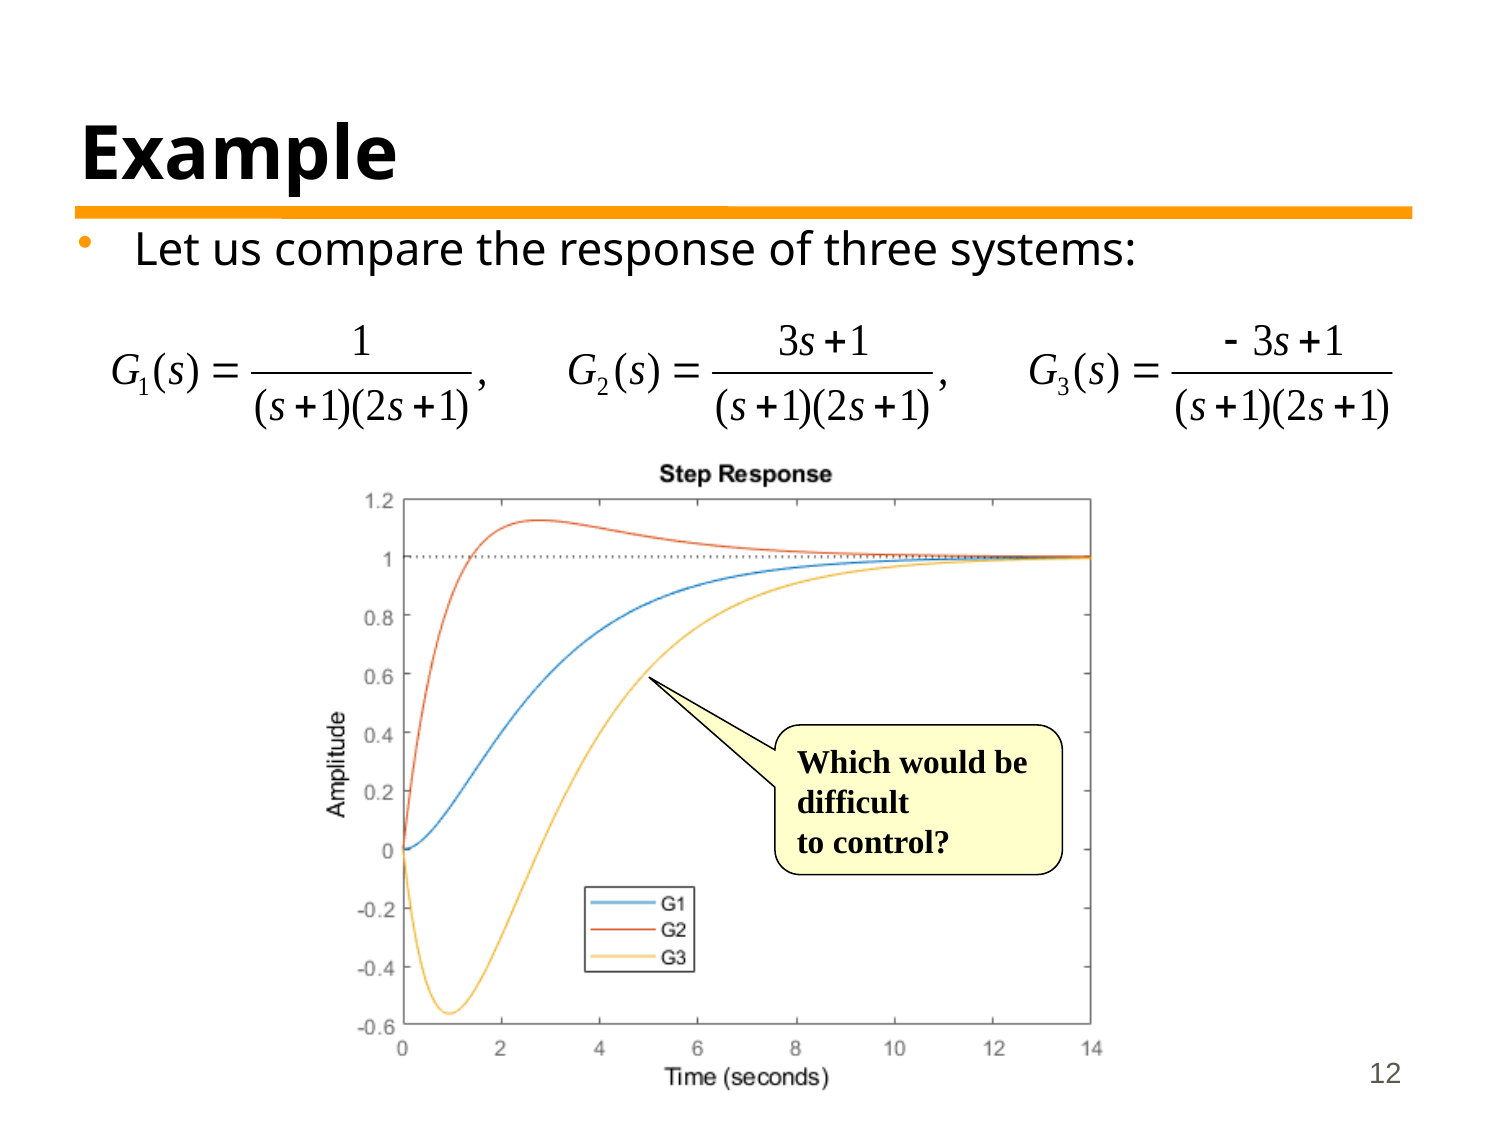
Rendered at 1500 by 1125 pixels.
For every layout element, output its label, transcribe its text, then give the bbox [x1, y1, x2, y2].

title Example [64, 77, 1340, 203]
picture [312, 452, 1113, 1101]
list Let us compare the response of three systems: [62, 212, 1425, 1113]
slide_number 12 [1116, 1021, 1417, 1098]
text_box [105, 312, 1401, 438]
